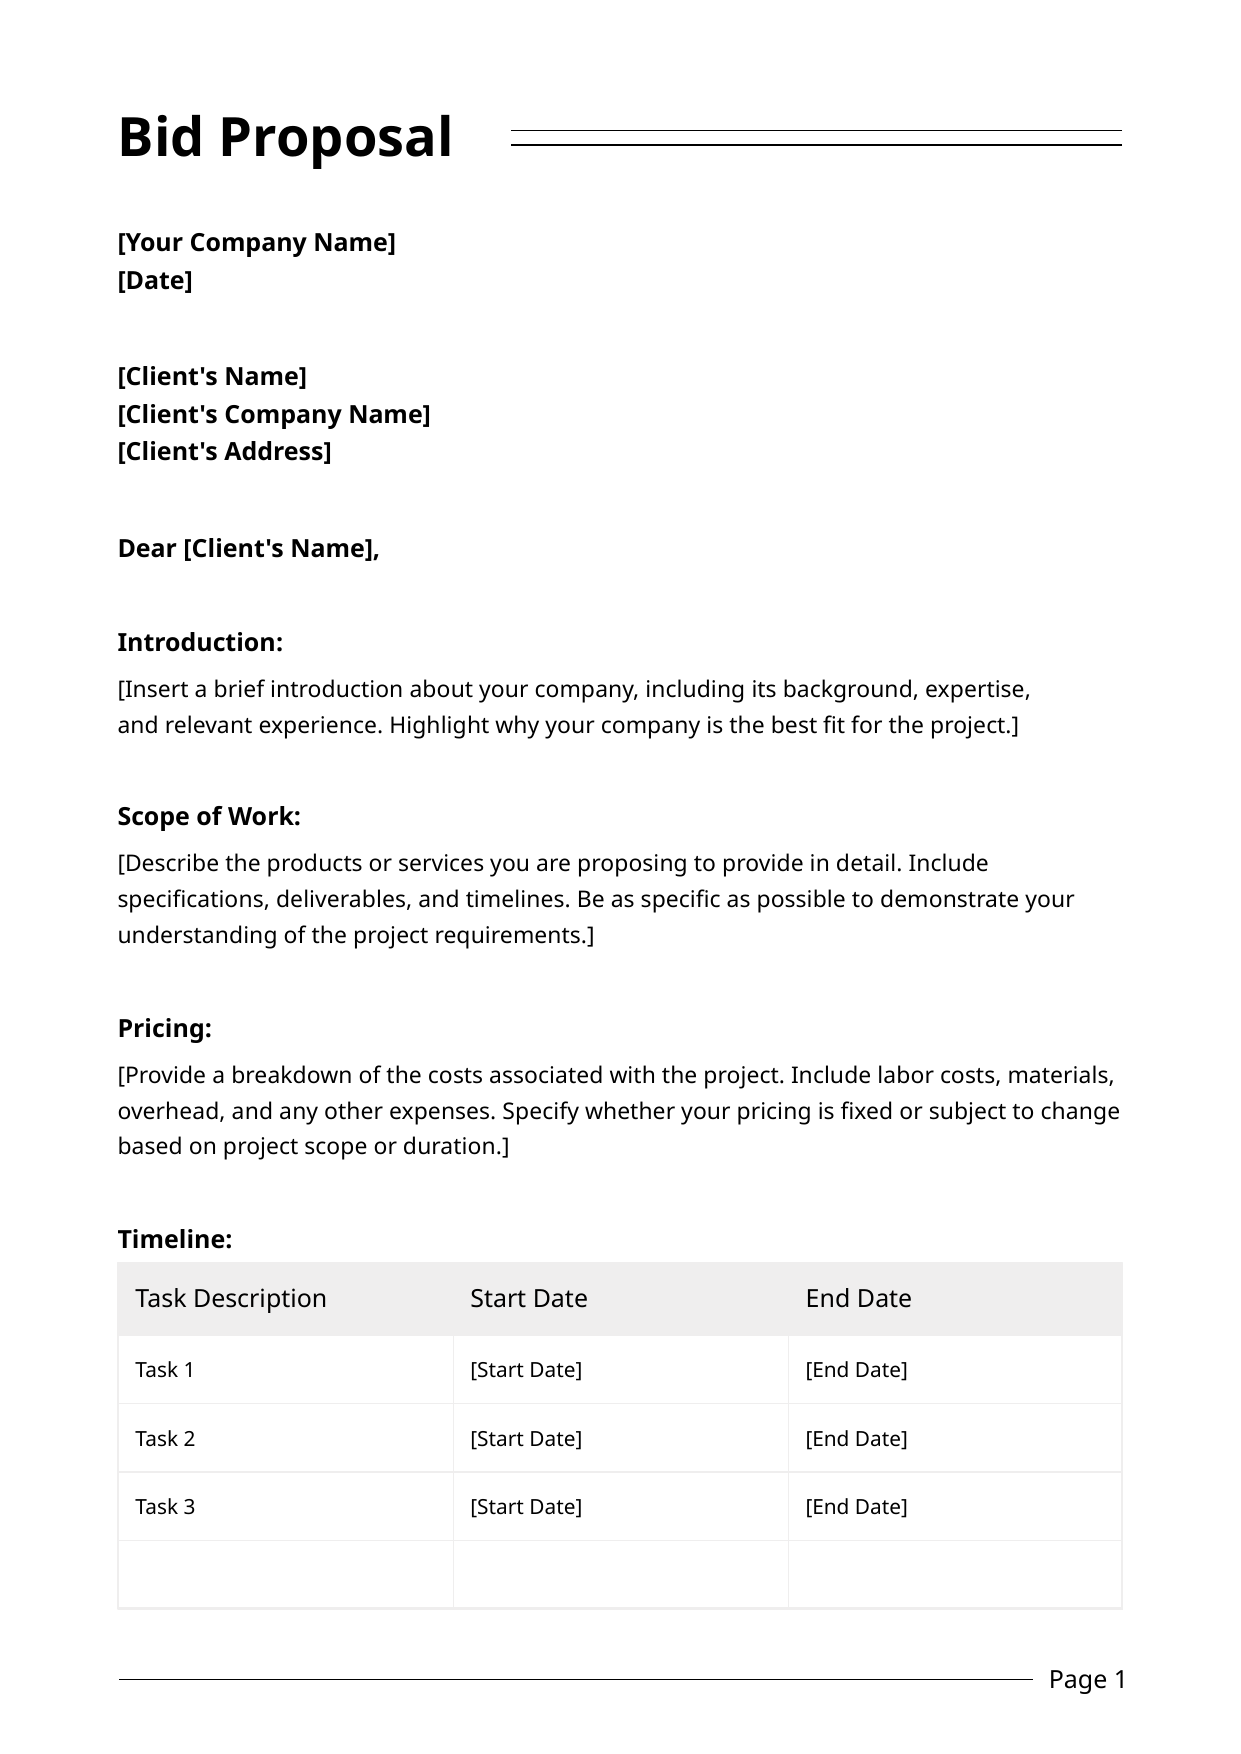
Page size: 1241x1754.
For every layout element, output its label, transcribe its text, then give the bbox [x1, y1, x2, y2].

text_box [117, 800, 1123, 942]
text_box Bid Proposal [117, 101, 504, 168]
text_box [117, 1222, 1123, 1610]
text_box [117, 1011, 1123, 1153]
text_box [510, 130, 1123, 146]
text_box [117, 626, 1123, 731]
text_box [118, 1663, 1136, 1695]
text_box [117, 360, 638, 467]
text_box Dear [Client's Name], [117, 532, 638, 563]
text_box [117, 226, 638, 295]
